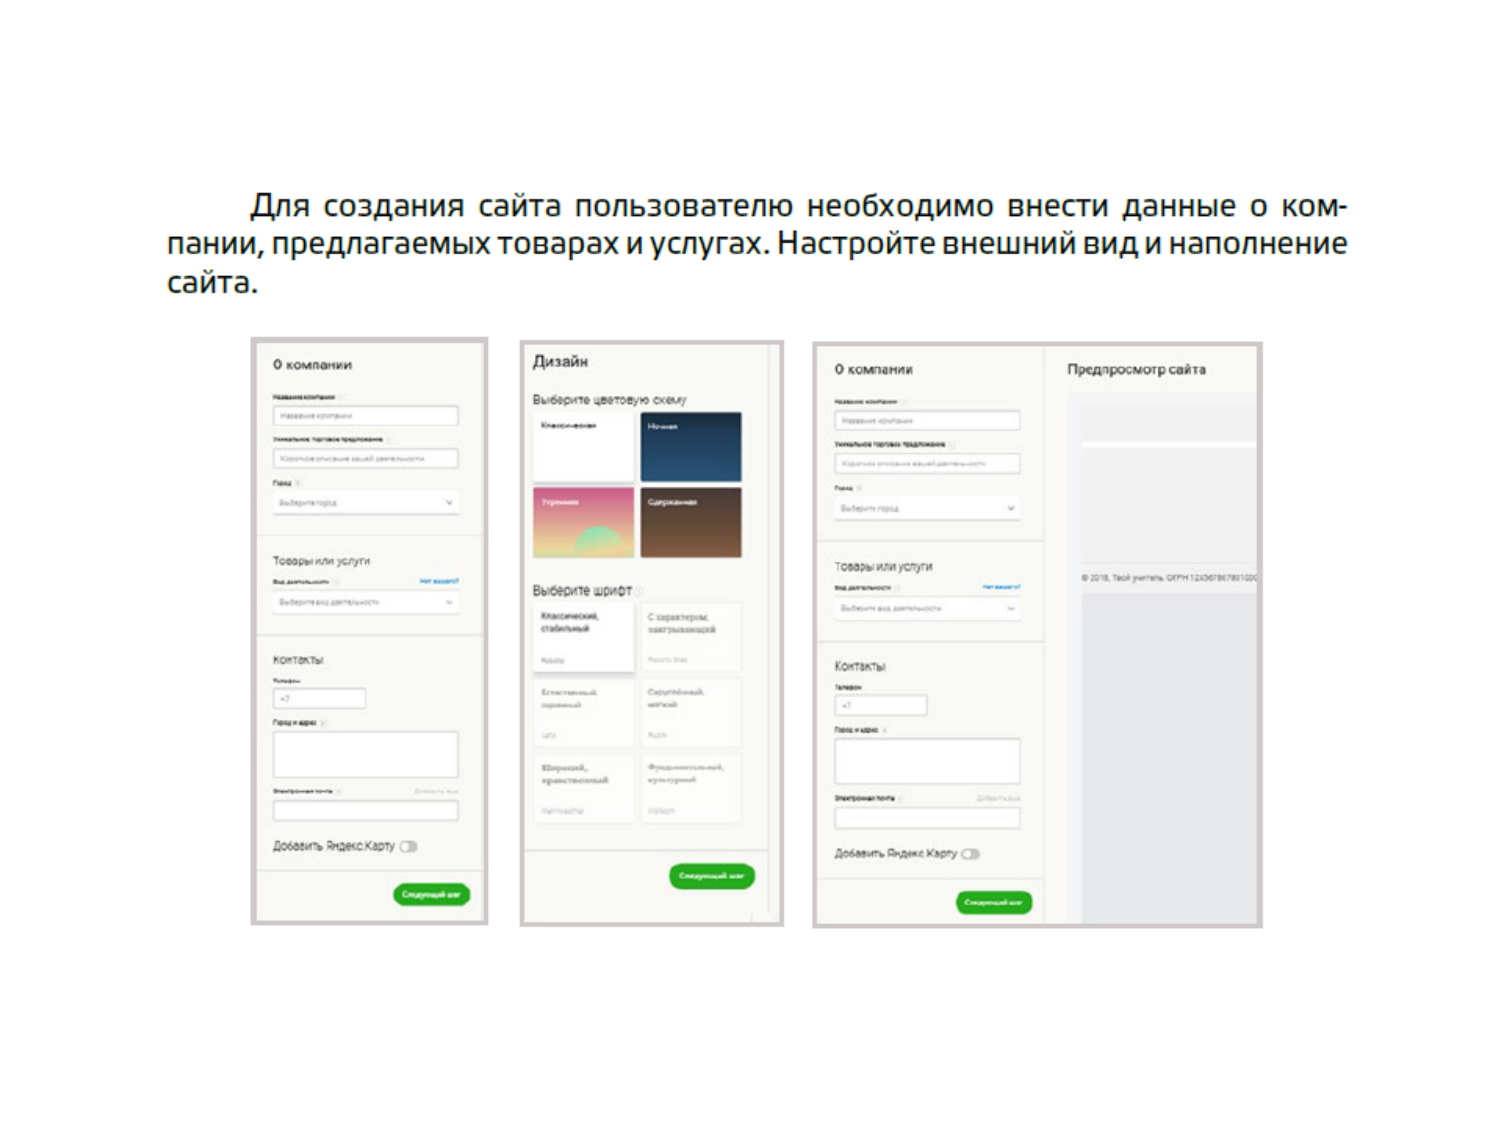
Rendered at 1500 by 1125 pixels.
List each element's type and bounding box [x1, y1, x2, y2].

picture [146, 190, 1354, 935]
